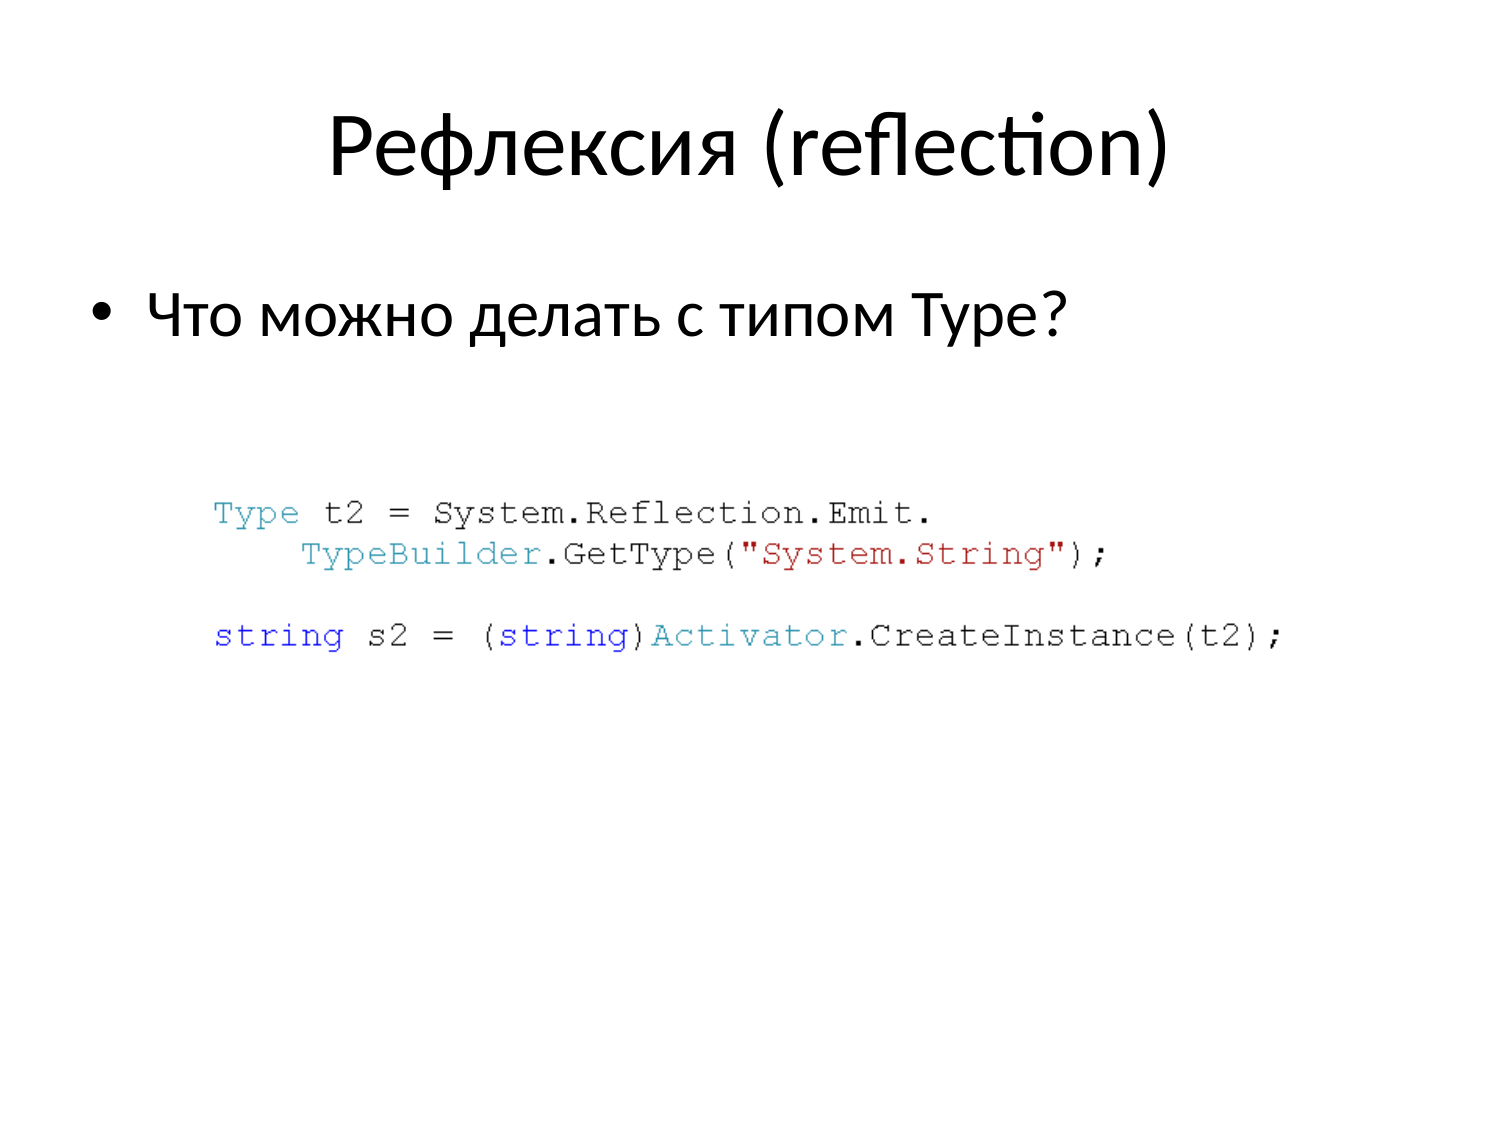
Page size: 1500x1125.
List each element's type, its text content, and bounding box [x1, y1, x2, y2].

title Рефлексия (reflection) [75, 45, 1425, 233]
list Что можно делать с типом Type? [75, 262, 1425, 399]
picture [190, 465, 1310, 660]
